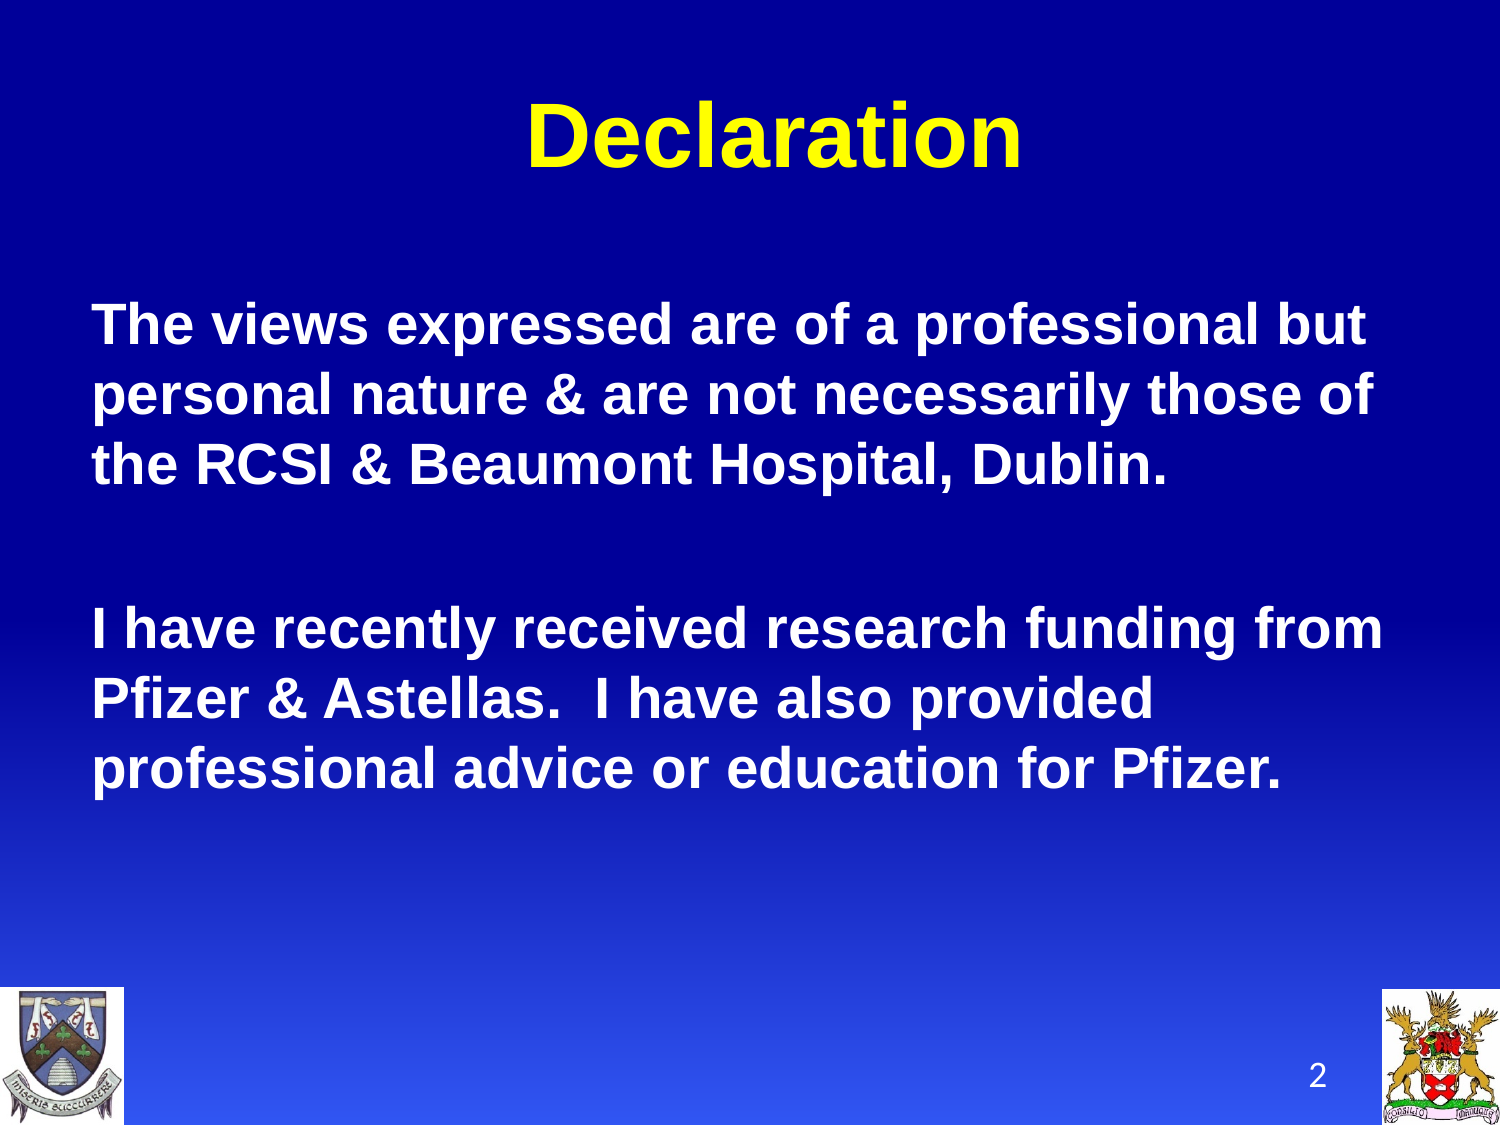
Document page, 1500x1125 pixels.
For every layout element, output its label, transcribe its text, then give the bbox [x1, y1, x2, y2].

title Declaration [100, 78, 1451, 185]
picture [0, 987, 124, 1125]
slide_number 2 [1222, 1042, 1343, 1103]
list The views expressed are of a professional but personal nature & are not necessarily those of the RCSI & Beaumont Hospital, Dublin. I have recently received research funding from Pfizer & Astellas. I have also provided professional advice or education for Pfizer. [76, 278, 1495, 982]
picture [1382, 989, 1500, 1125]
